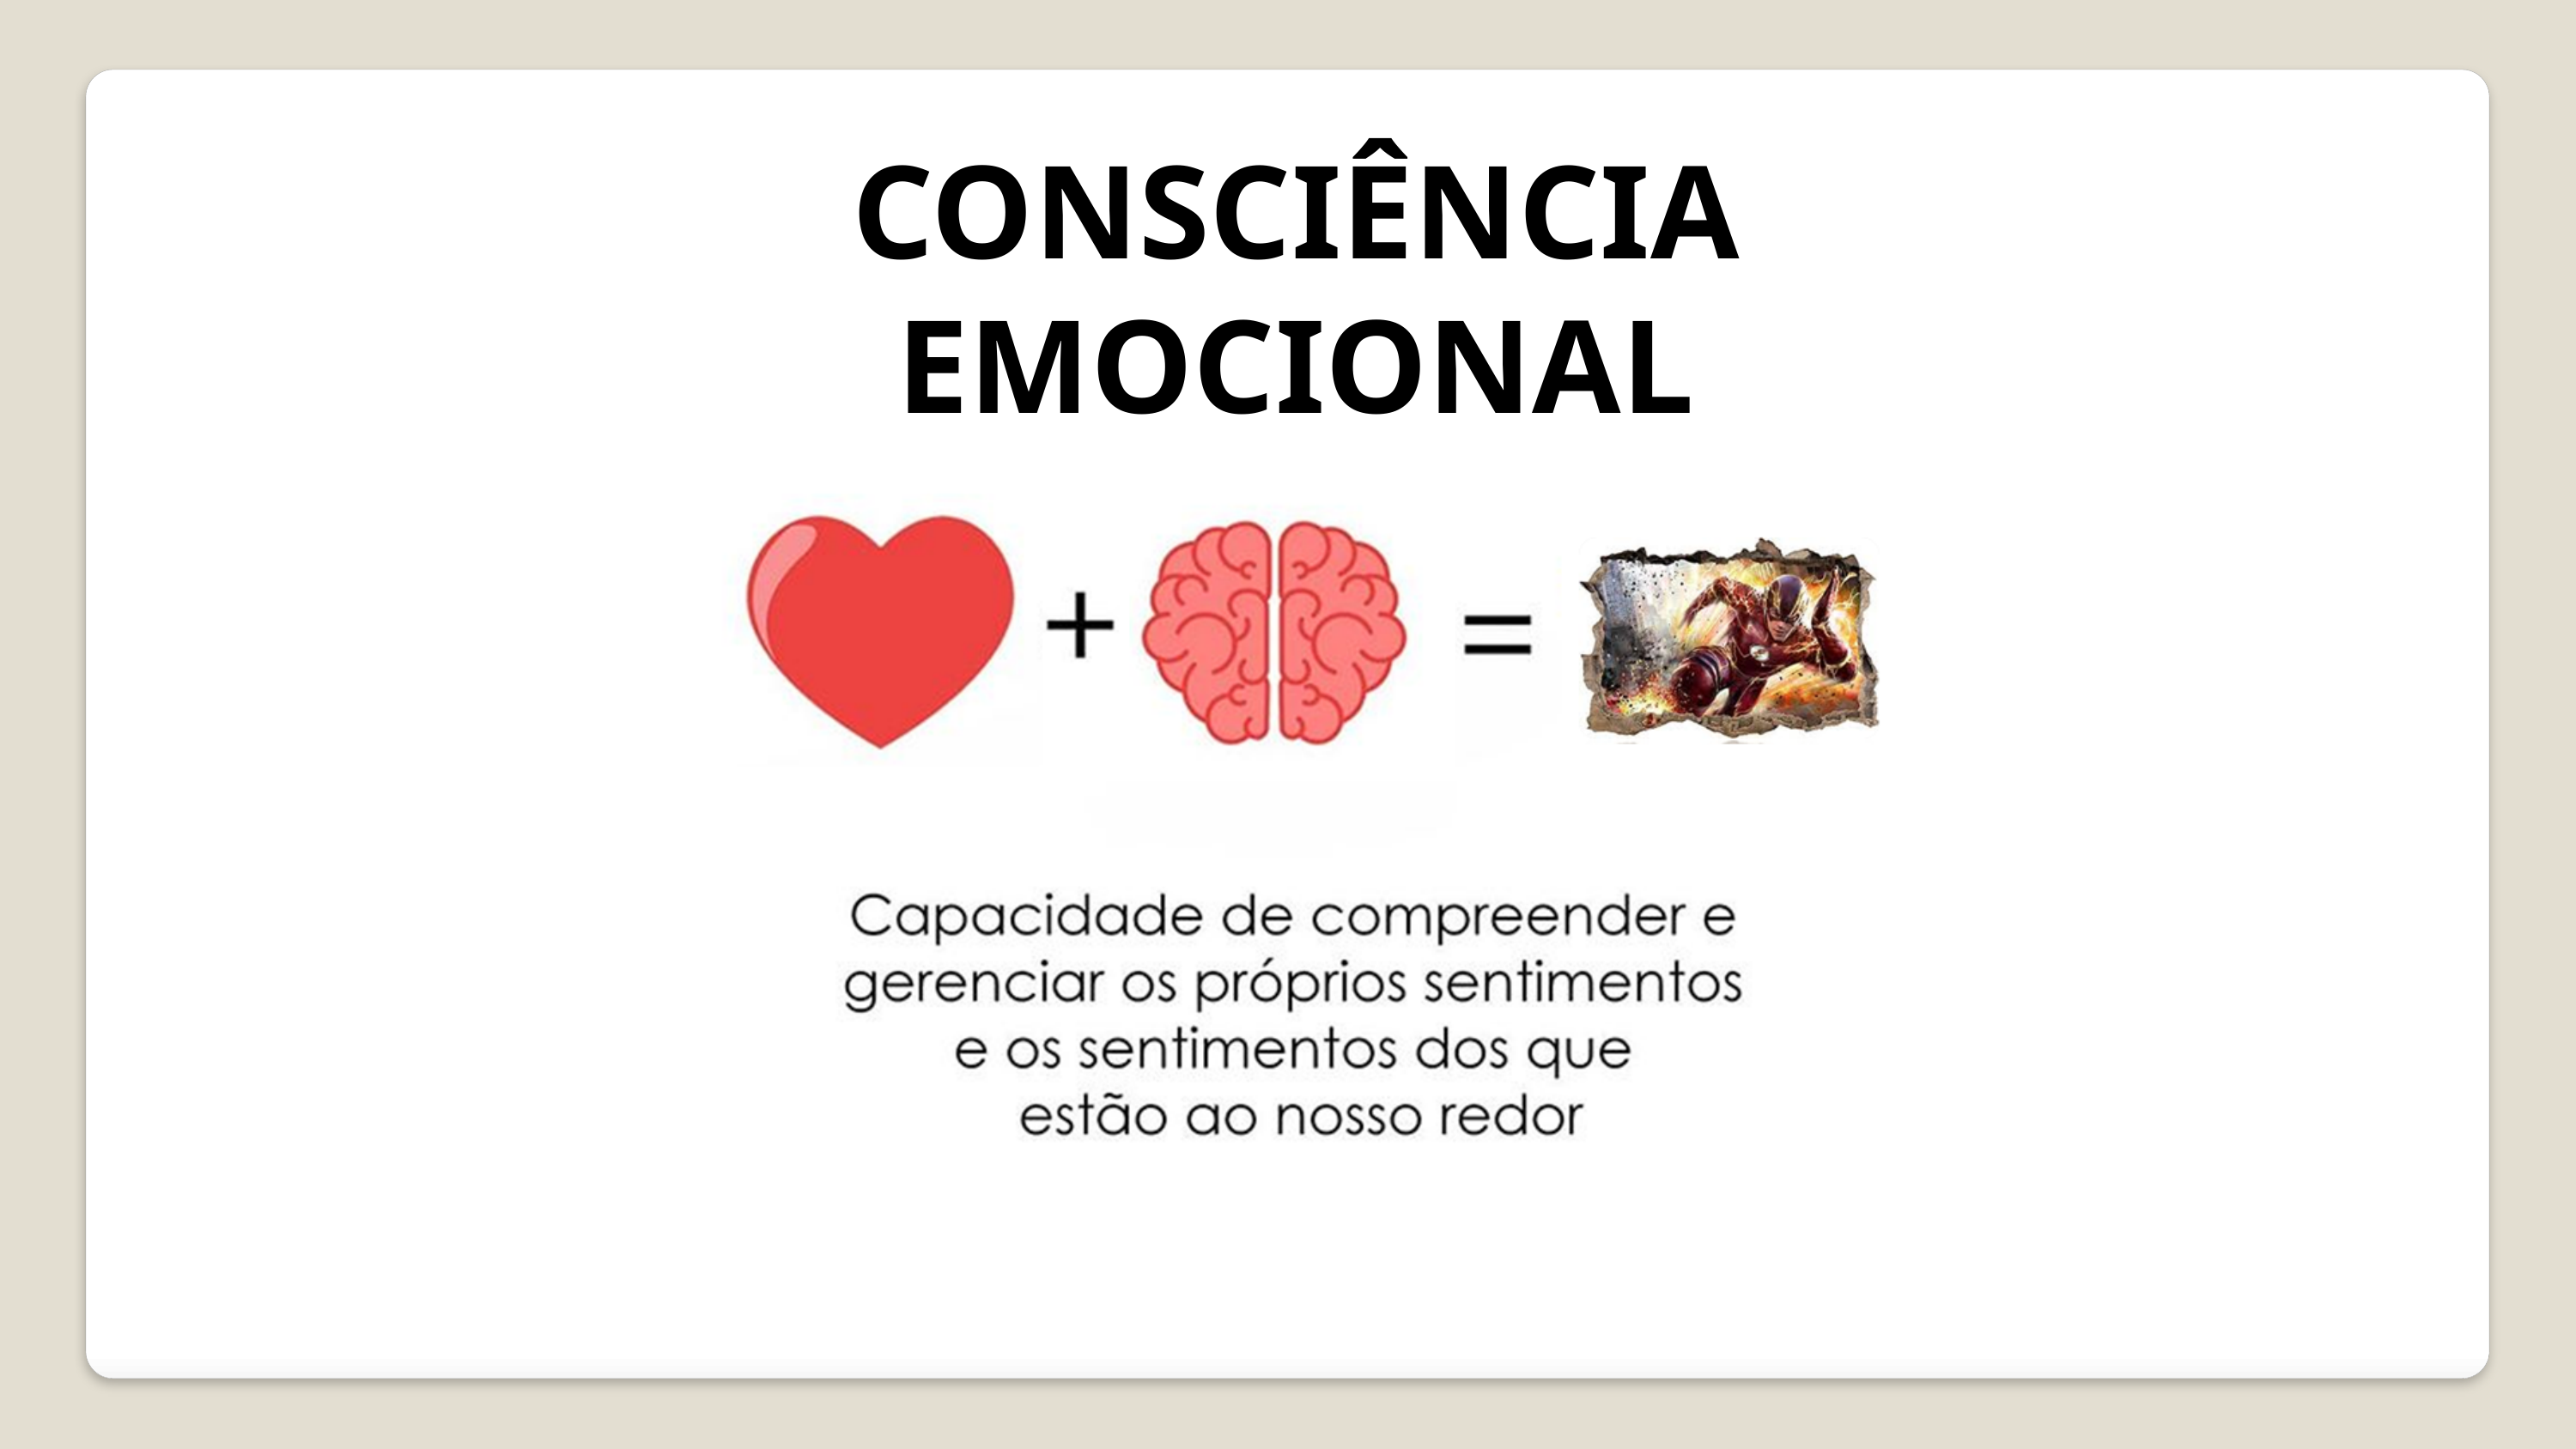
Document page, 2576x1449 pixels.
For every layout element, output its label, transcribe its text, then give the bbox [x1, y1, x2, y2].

text_box CONSCIÊNCIA EMOCIONAL [708, 124, 1884, 433]
picture [708, 433, 2007, 1206]
